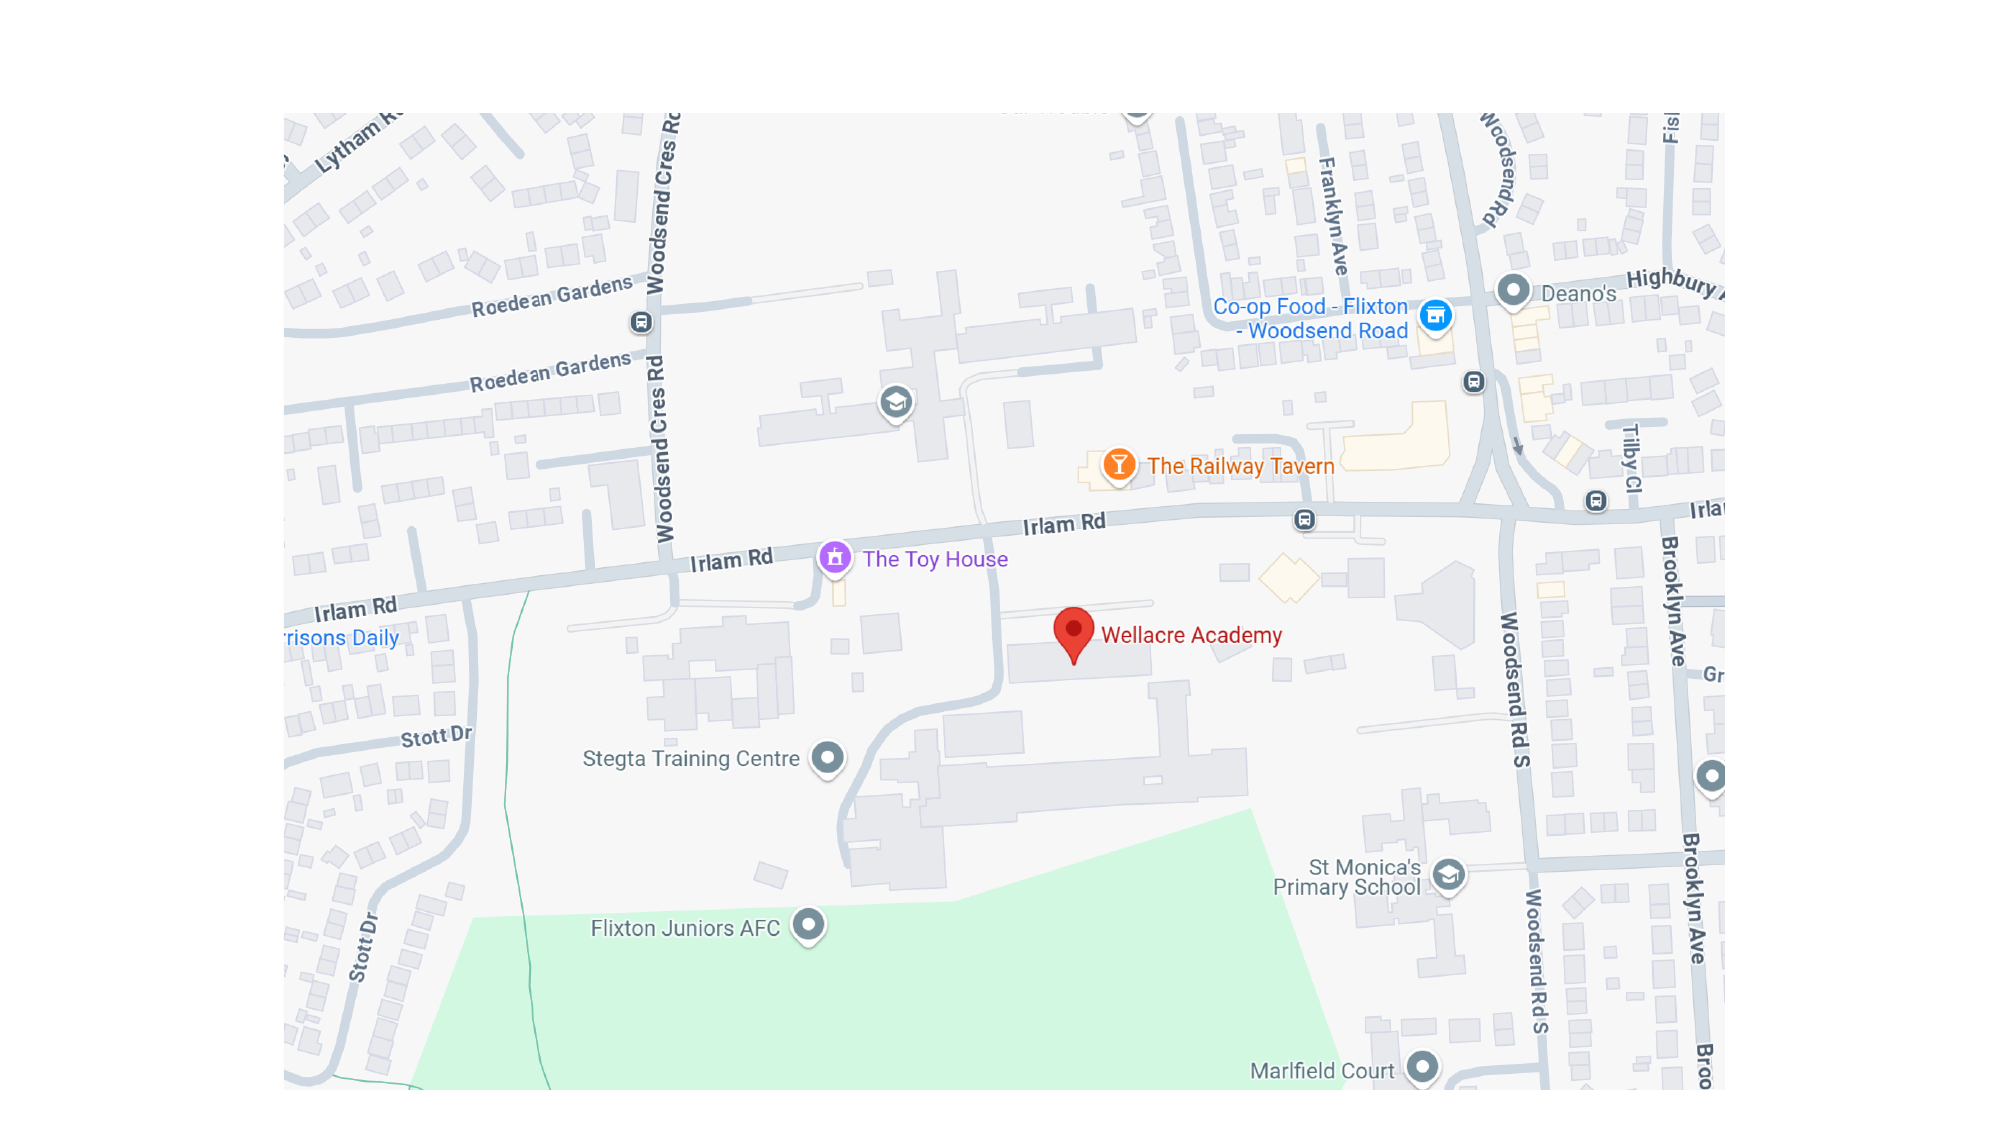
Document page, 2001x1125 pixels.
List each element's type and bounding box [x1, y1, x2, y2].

picture [283, 113, 1725, 1090]
